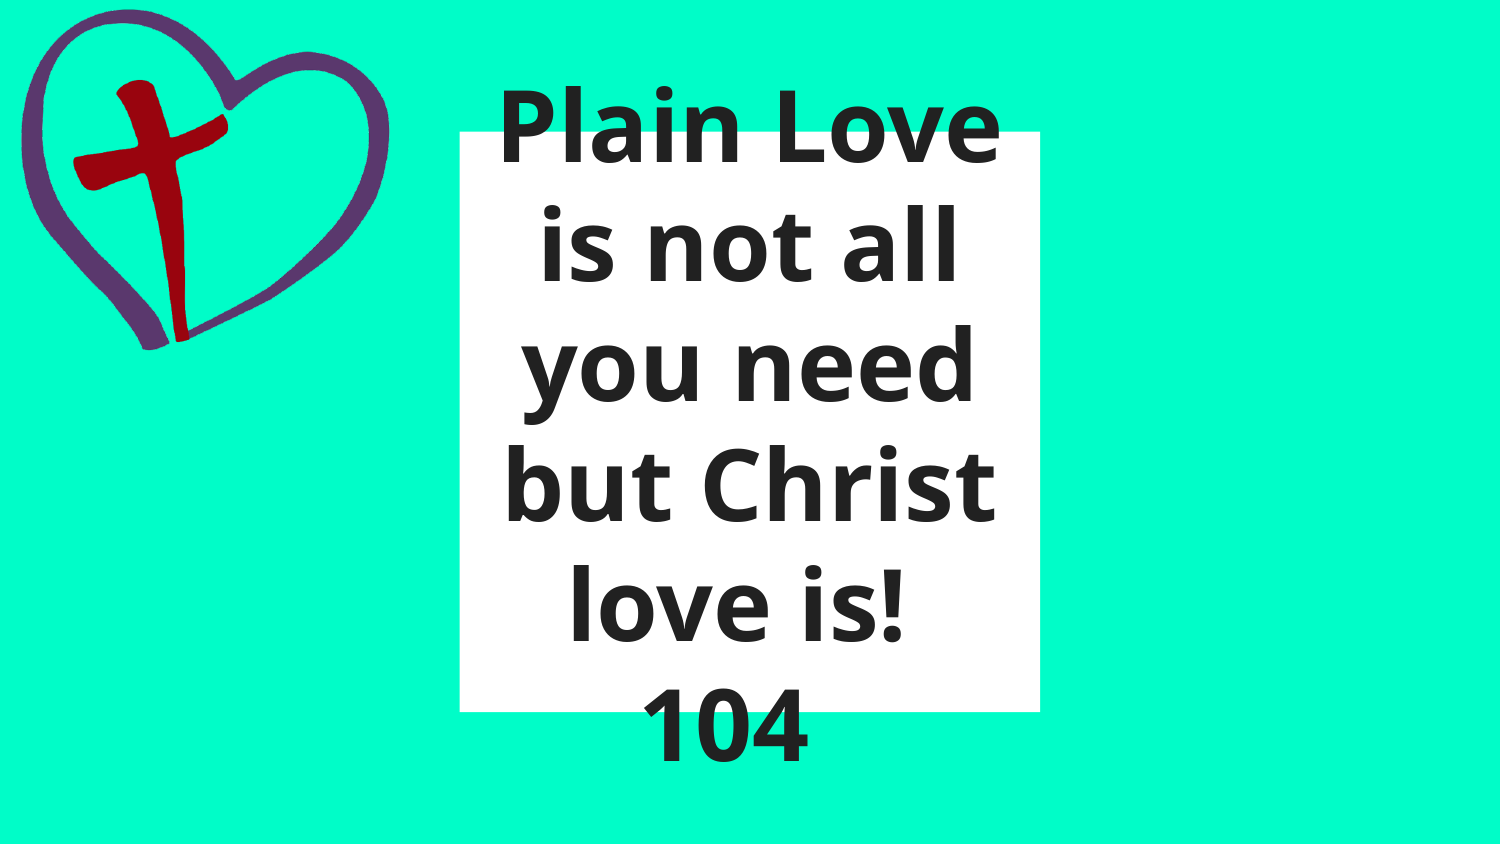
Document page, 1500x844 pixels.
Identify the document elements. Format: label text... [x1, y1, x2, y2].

picture [0, 0, 410, 362]
title Plain Love is not all you need but Christ love is! 104 [459, 131, 1041, 713]
